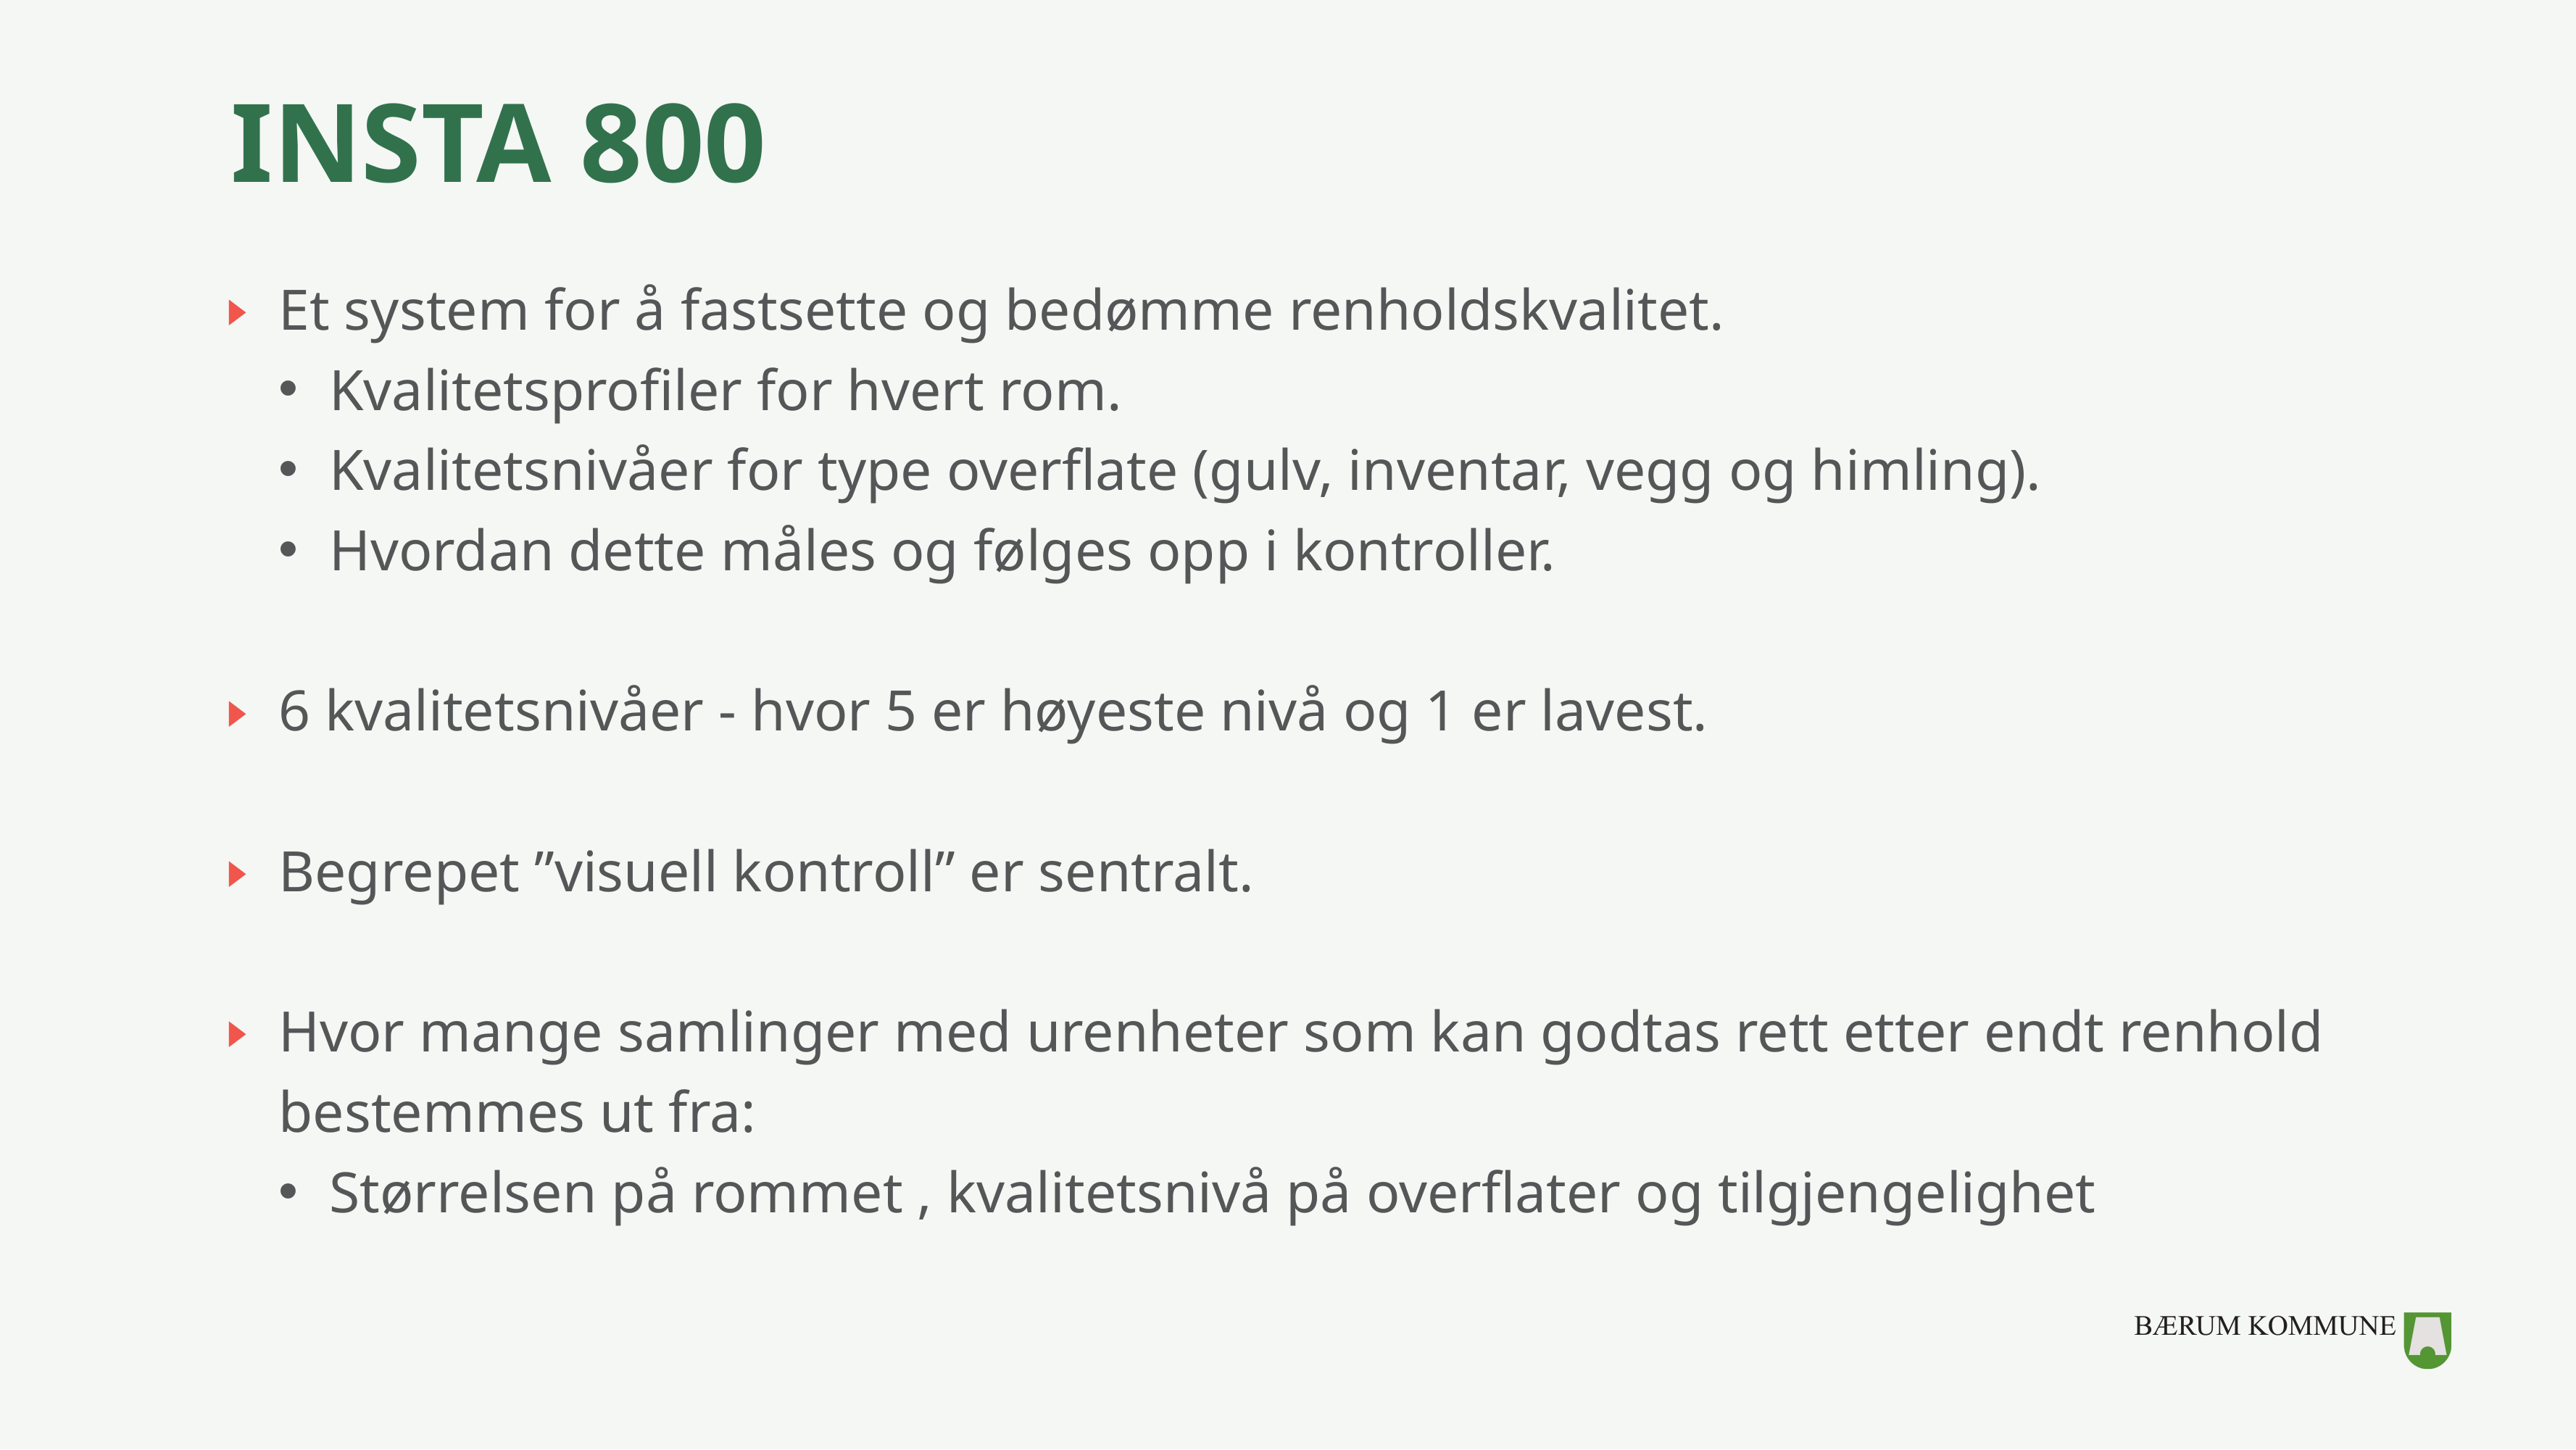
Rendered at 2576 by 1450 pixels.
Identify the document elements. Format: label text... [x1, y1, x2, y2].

title INSTA 800 [230, 54, 2351, 204]
picture [228, 1004, 246, 1055]
picture [2134, 1312, 2576, 1450]
picture [228, 282, 246, 333]
picture [228, 843, 246, 895]
list Et system for å fastsette og bedømme renholdskvalitet. Kvalitetsprofiler for hvert rom. Kvalitetsnivåer for type overflate (gulv, inventar, vegg og himling). Hvordan dette måles og følges opp i kontroller. 6 kvalitetsnivåer - hvor 5 er høyeste nivå og 1 er lavest. Begrepet ”visuell kontroll” er sentralt. Hvor mange samlinger med urenheter som kan godtas rett etter endt renhold bestemmes ut fra: Størrelsen på rommet , kvalitetsnivå på overflater og tilgjengelighet [228, 260, 2348, 1233]
picture [228, 683, 246, 735]
